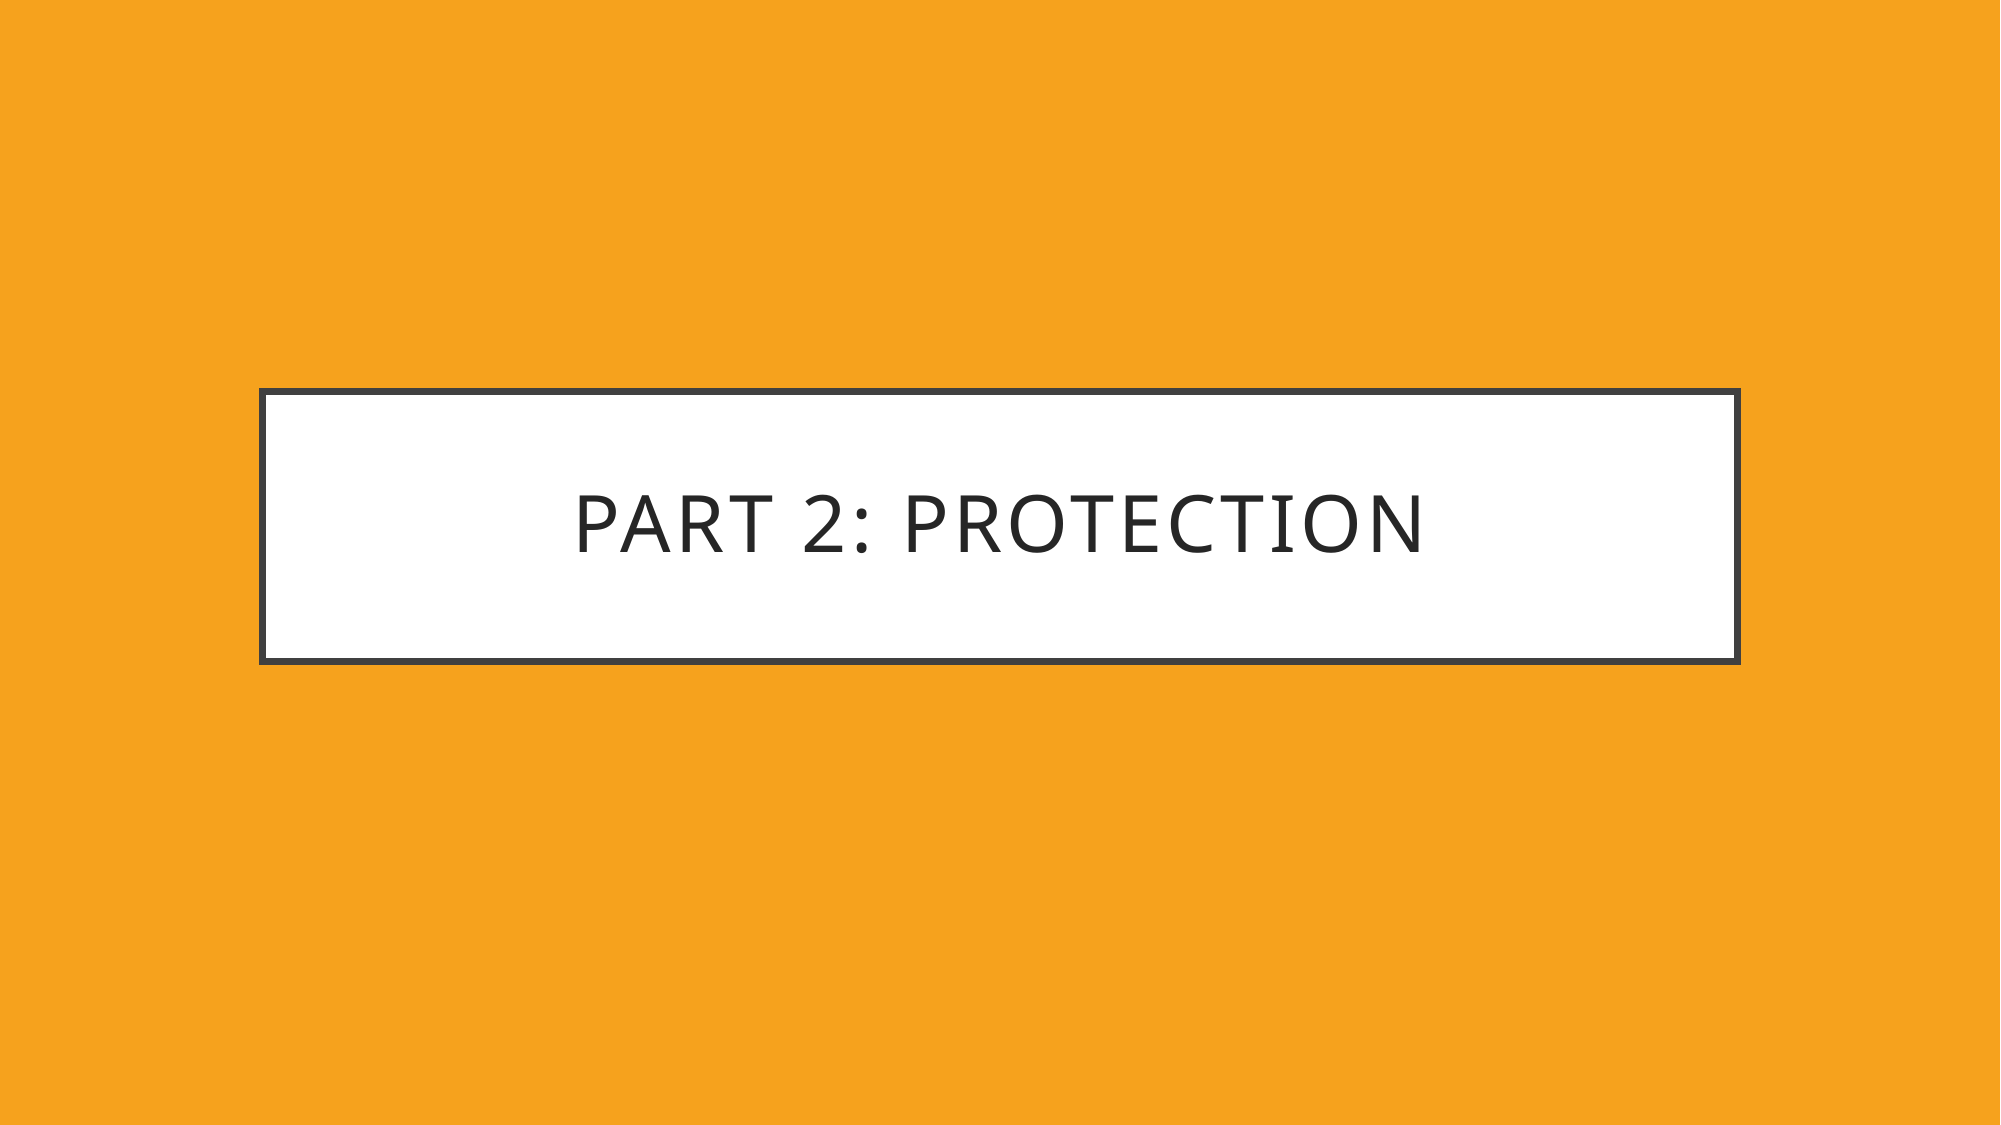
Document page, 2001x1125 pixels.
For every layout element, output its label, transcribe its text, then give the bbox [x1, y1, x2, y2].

title PART 2: PROTECTION [259, 388, 1741, 665]
